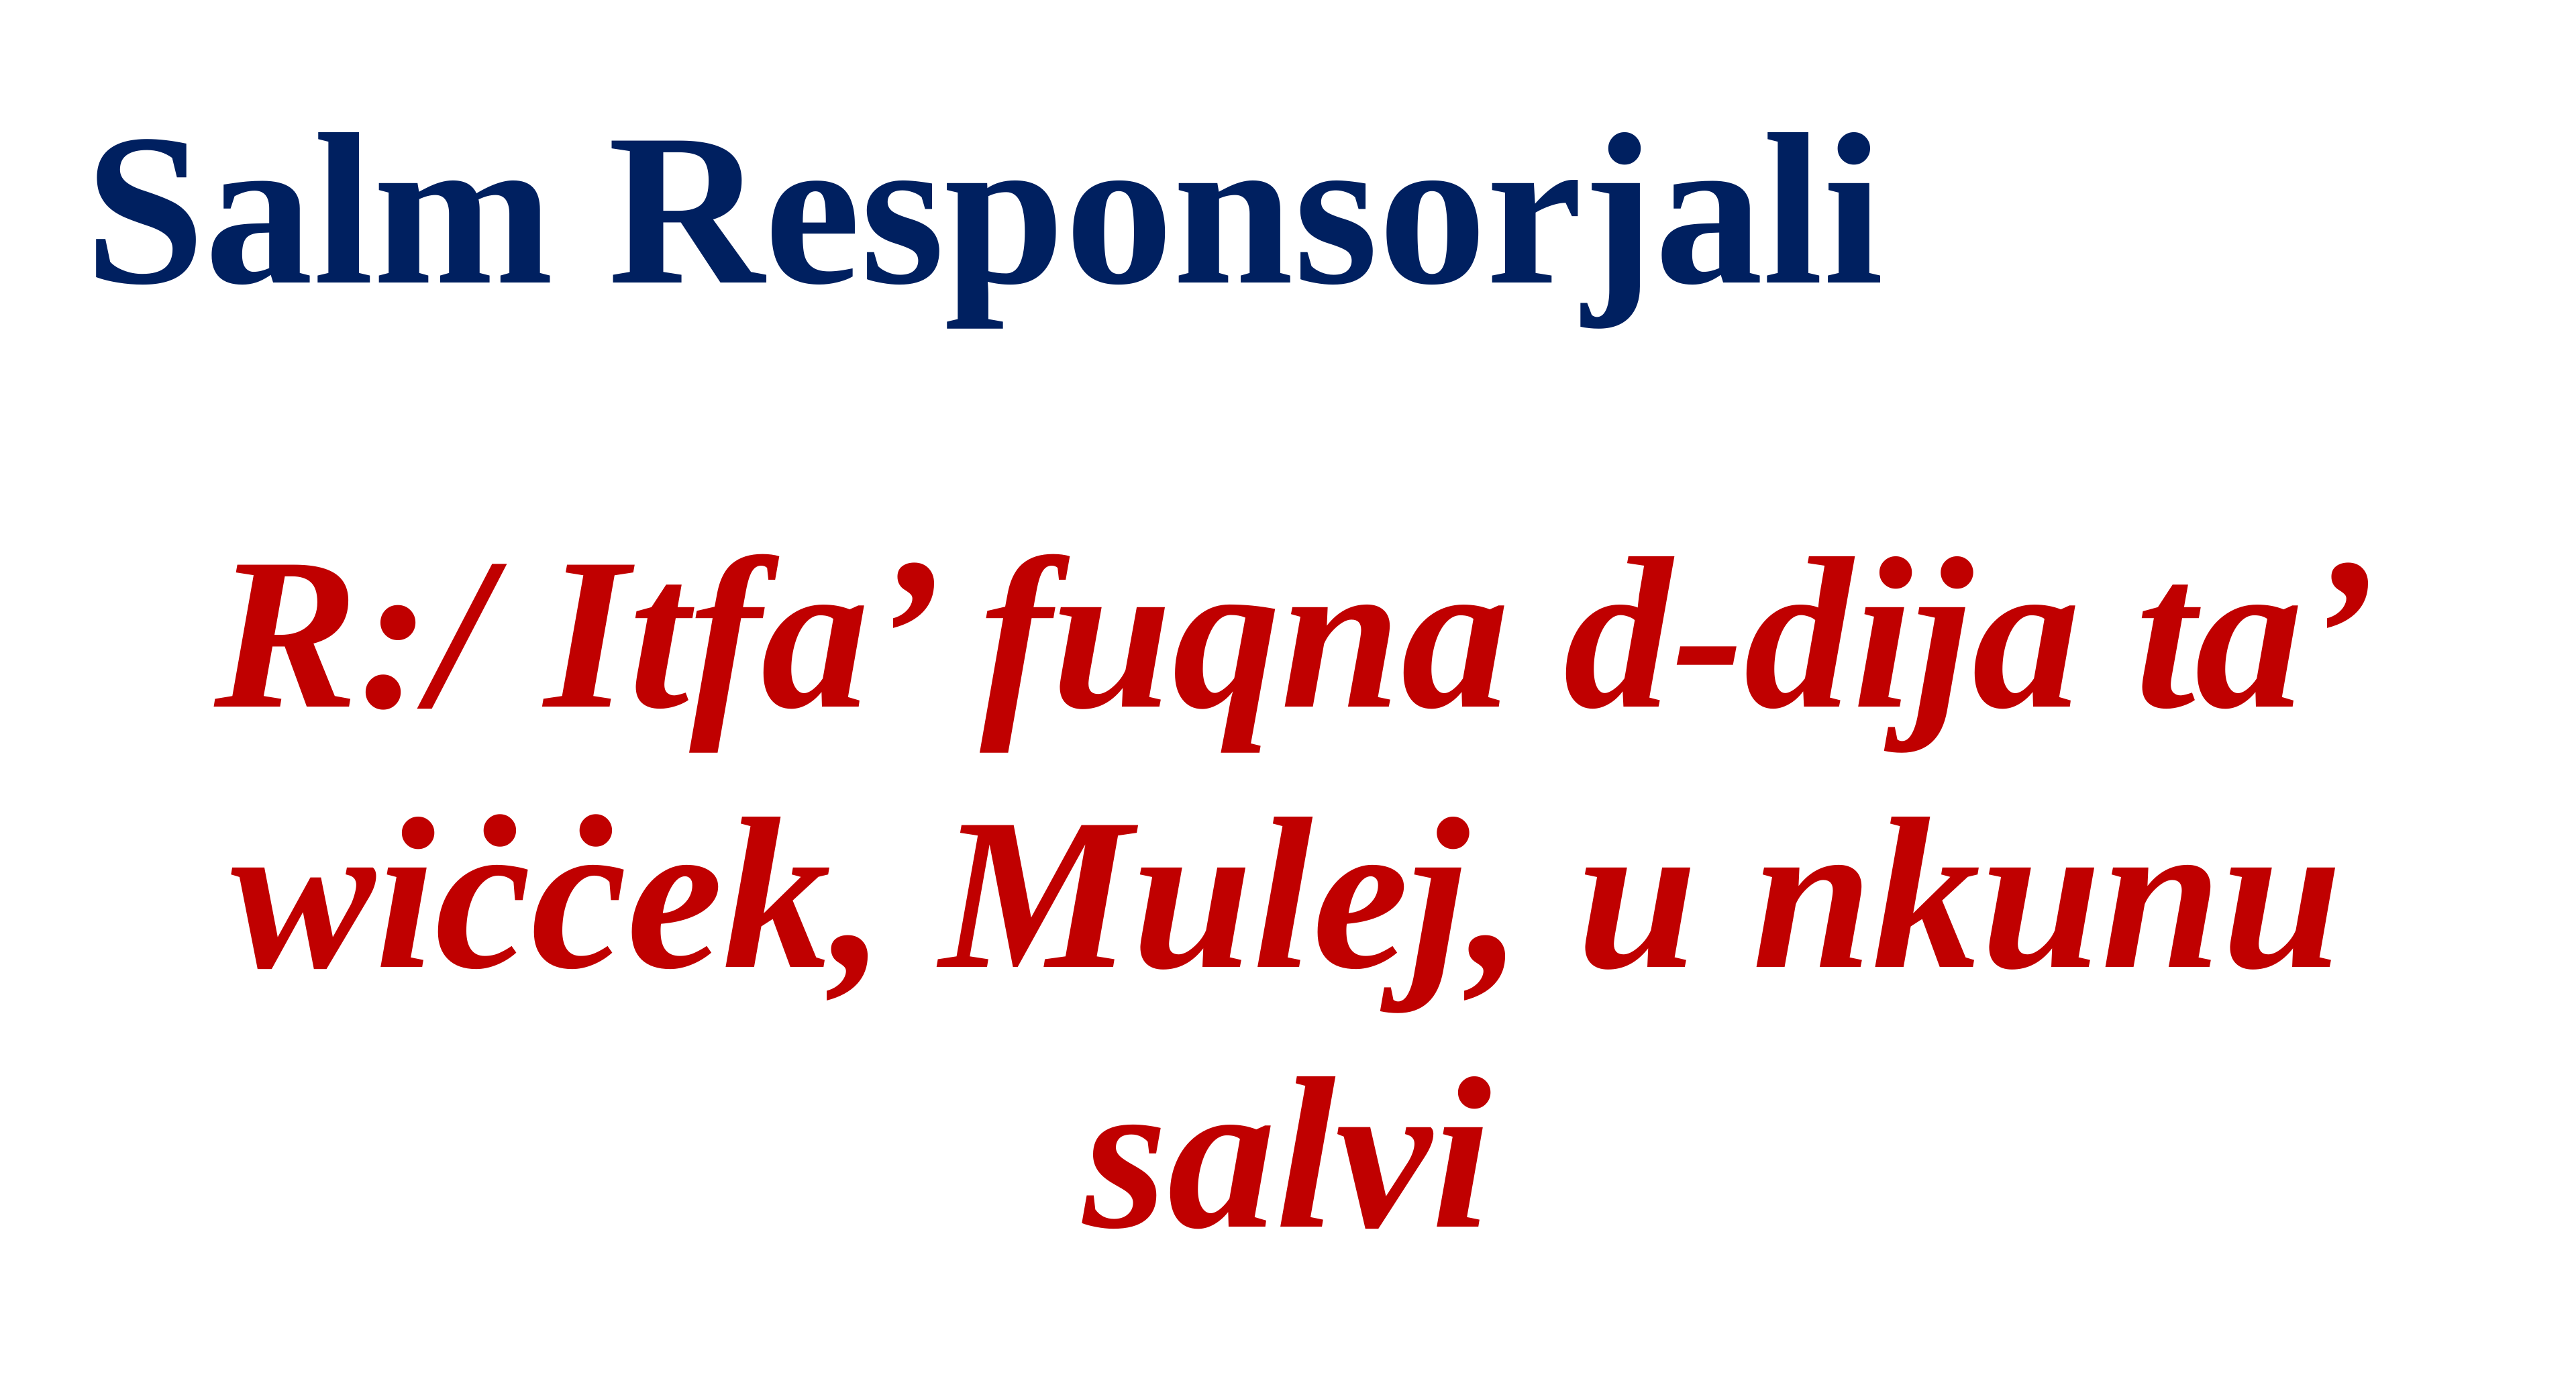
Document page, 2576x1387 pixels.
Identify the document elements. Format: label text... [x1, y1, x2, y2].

text_box Salm Responsorjali [40, 54, 1930, 338]
text_box R:/ Itfa’ fuqna d-dija ta’ wiċċek, Mulej, u nkunu salvi [100, 479, 2476, 1282]
